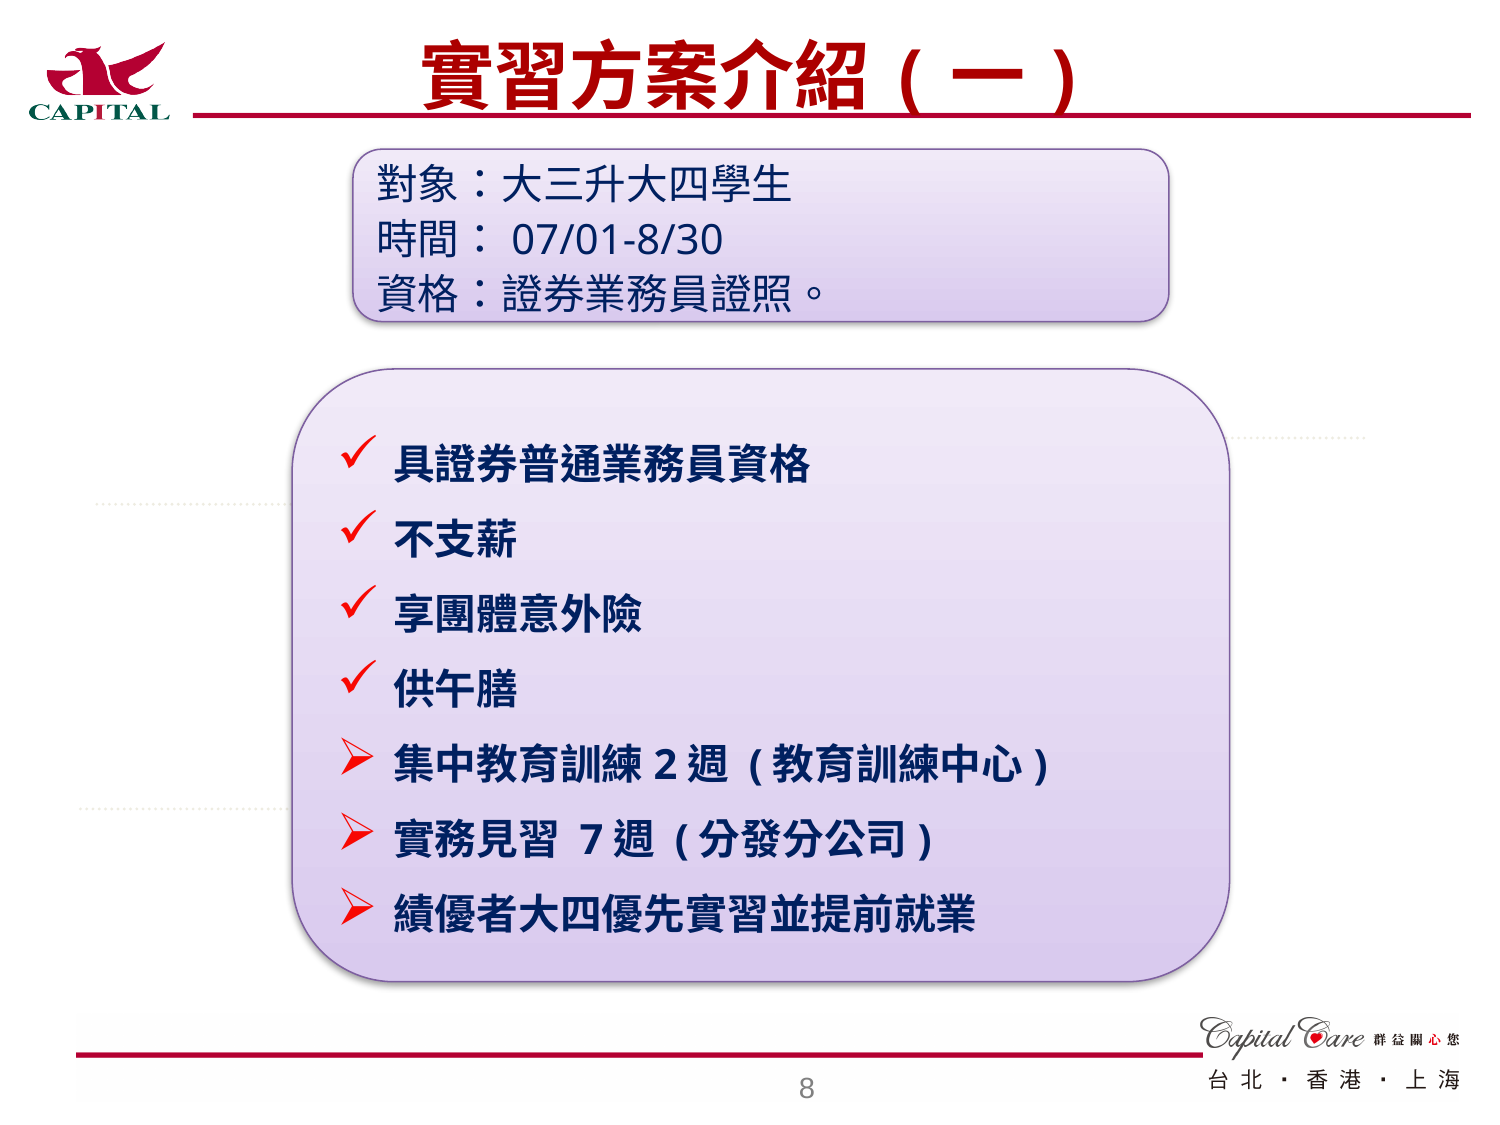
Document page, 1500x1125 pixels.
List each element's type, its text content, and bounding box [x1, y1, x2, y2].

text_box 具證券普通業務員資格 不支薪 享團體意外險 供午膳 集中教育訓練2週 (教育訓練中心) 實務見習 7週 (分發分公司) 績優者大四優先實習並提前就業 [291, 368, 1231, 983]
picture [1429, 42, 1471, 120]
text_box 實習方案介紹(一) [78, 21, 1429, 150]
picture [76, 1013, 1459, 1102]
text_box 對象：大三升大四學生 時間：07/01-8/30 資格：證券業務員證照。 [352, 148, 1170, 323]
text_box 7 [631, 1061, 982, 1106]
picture [29, 42, 78, 120]
